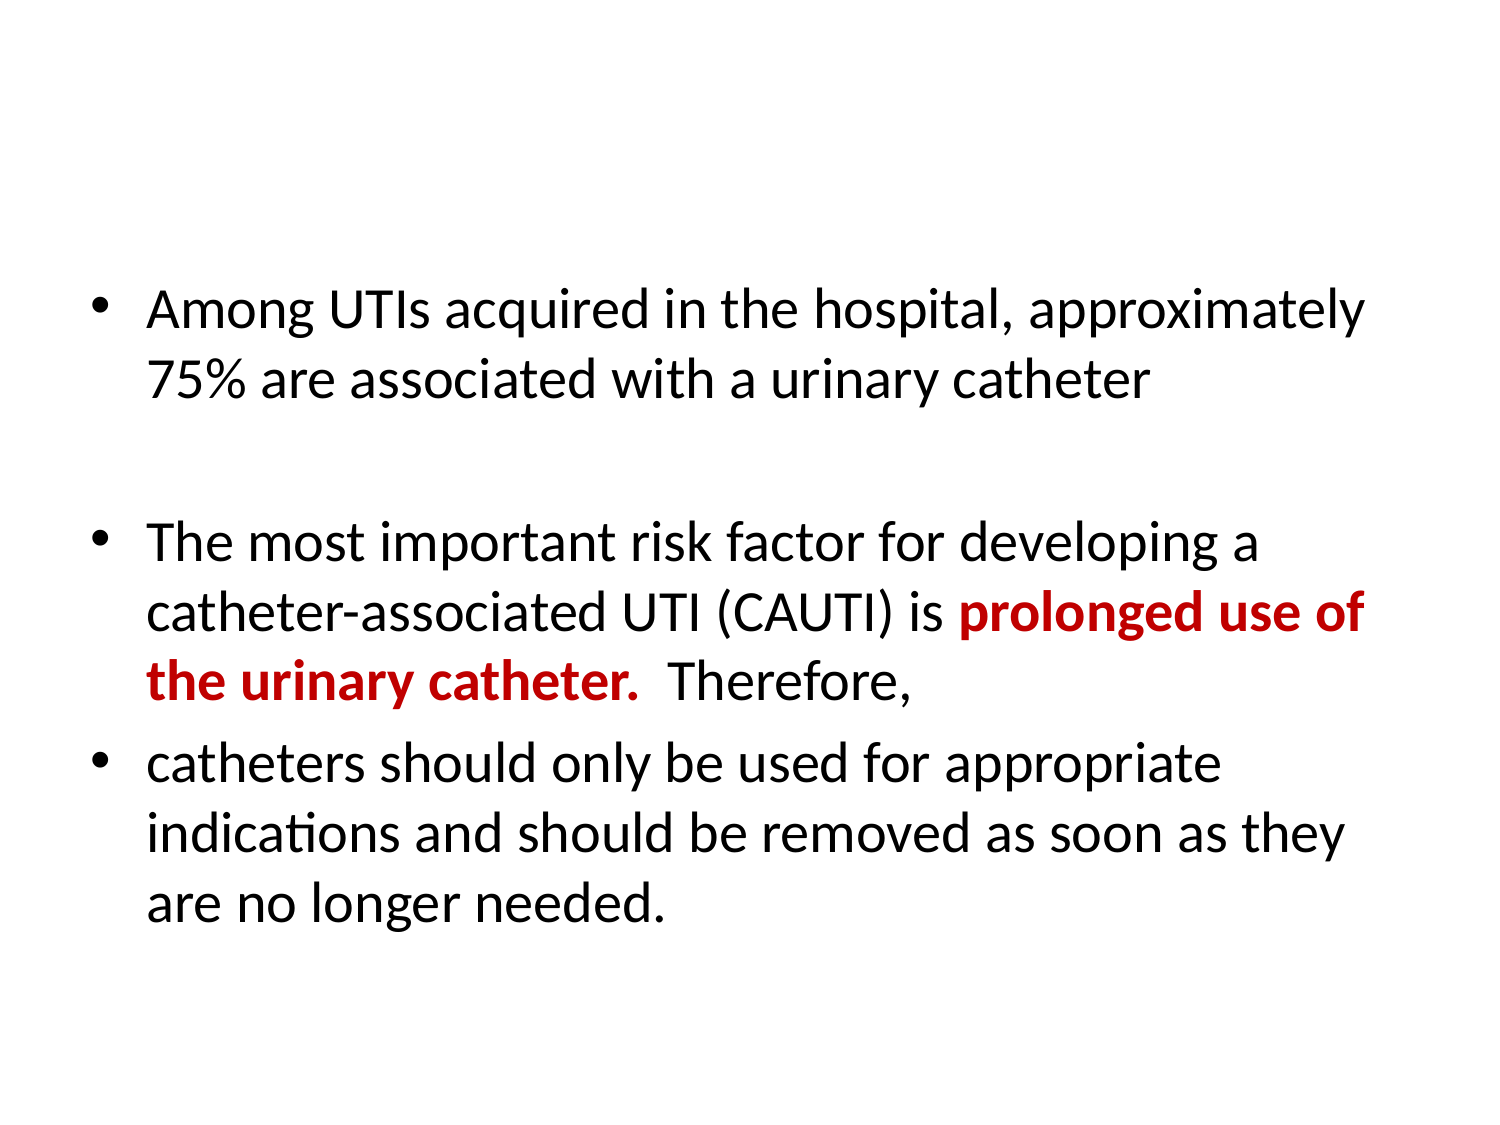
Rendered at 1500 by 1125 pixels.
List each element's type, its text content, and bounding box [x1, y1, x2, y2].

list Among UTIs acquired in the hospital, approximately 75% are associated with a urinary catheter The most important risk factor for developing a catheter-associated UTI (CAUTI) is prolonged use of the urinary catheter. Therefore, catheters should only be used for appropriate indications and should be removed as soon as they are no longer needed. [75, 262, 1425, 1005]
